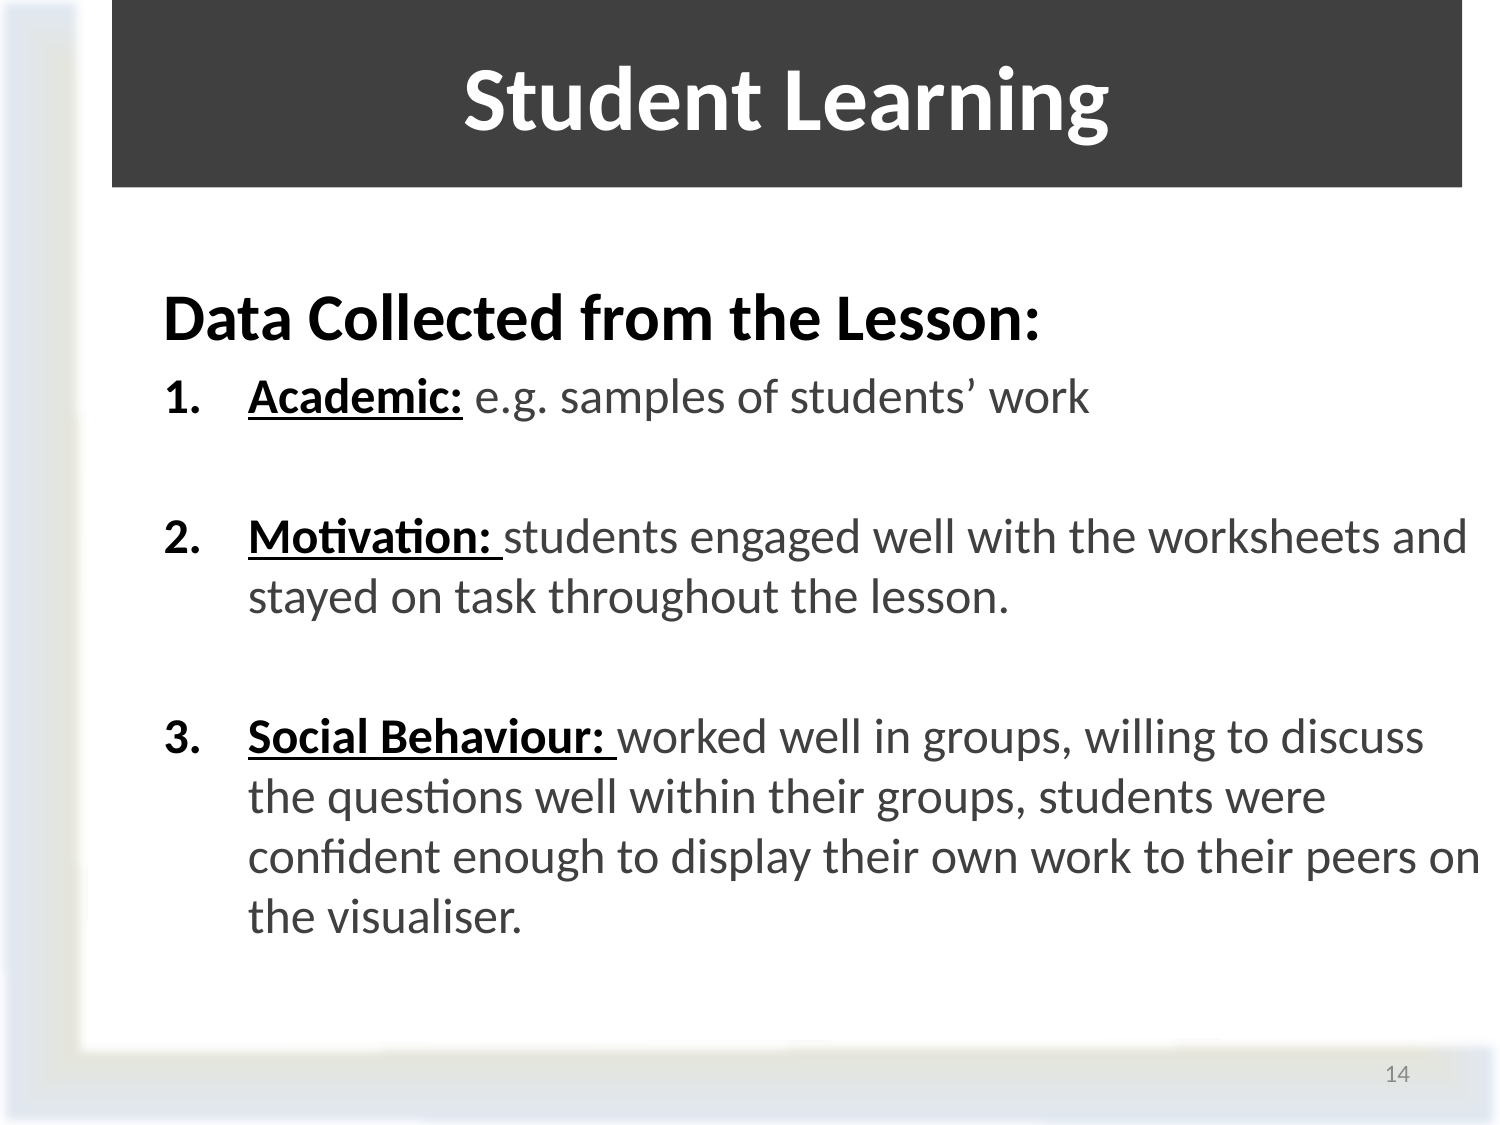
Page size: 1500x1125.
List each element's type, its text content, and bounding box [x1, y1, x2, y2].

title Student Learning [111, 0, 1463, 188]
slide_number 14 [1074, 1059, 1425, 1103]
list Data Collected from the Lesson: Academic: e.g. samples of students’ work Motivation: students engaged well with the worksheets and stayed on task throughout the lesson. Social Behaviour: worked well in groups, willing to discuss the questions well within their groups, students were confident enough to display their own work to their peers on the visualiser. [148, 172, 1499, 1059]
